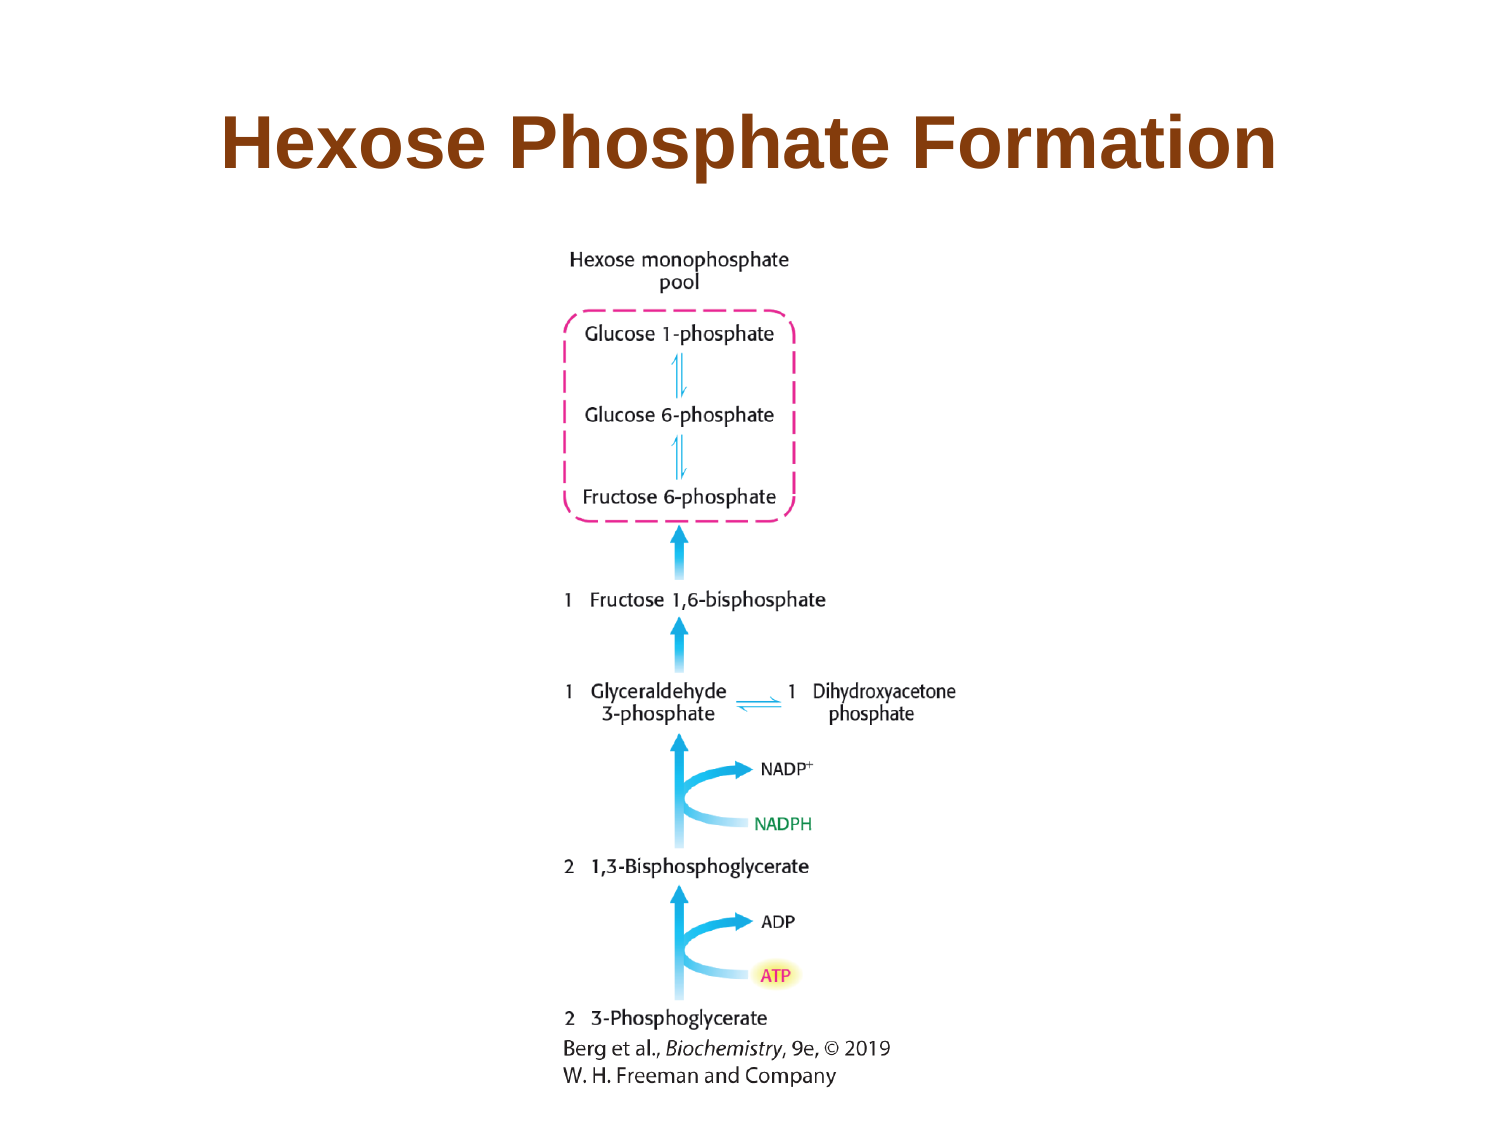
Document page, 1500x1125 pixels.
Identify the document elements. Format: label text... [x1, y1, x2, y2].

title Hexose Phosphate Formation [75, 45, 1425, 233]
picture [474, 248, 1044, 1090]
